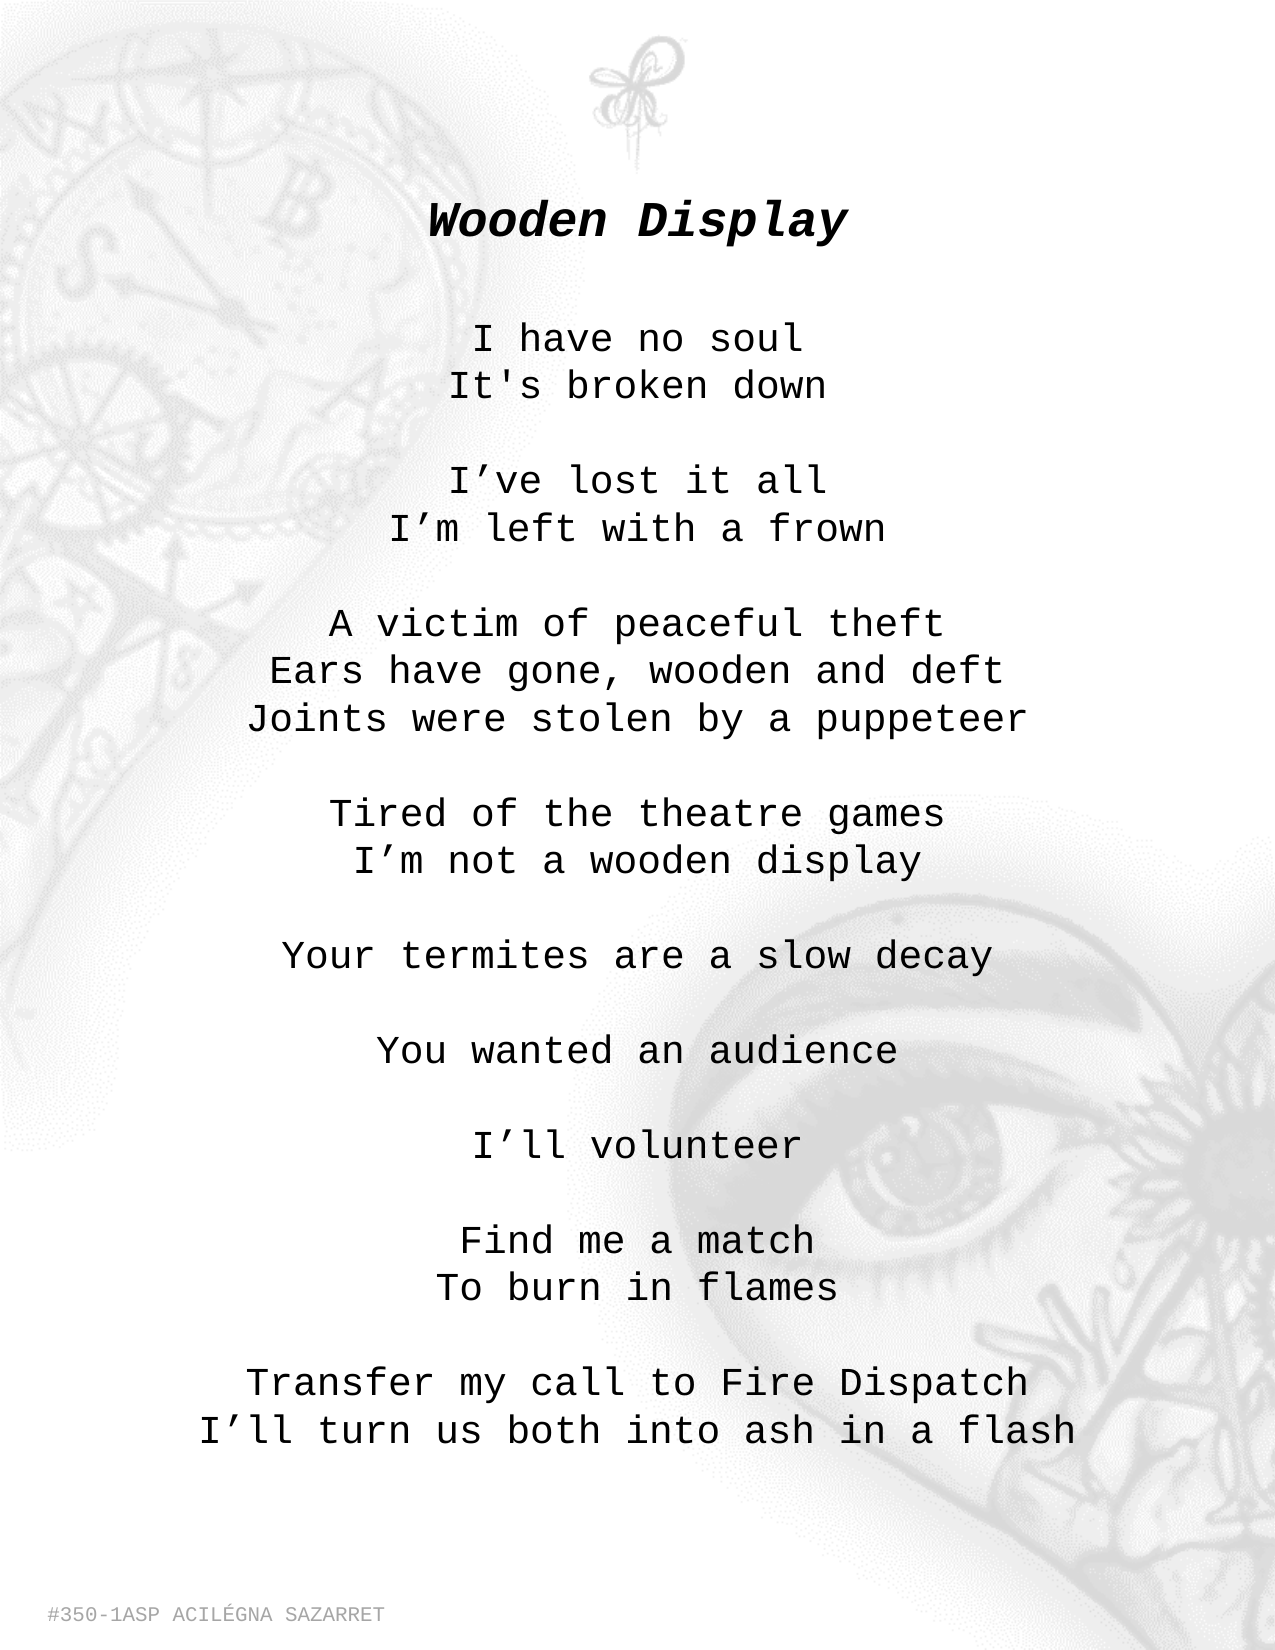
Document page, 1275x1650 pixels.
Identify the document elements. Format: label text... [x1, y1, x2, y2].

picture [0, 0, 1275, 1650]
text_box Wooden Display [412, 179, 863, 254]
text_box #350-1ASP ACILÉGNA SAZARRET [32, 1593, 969, 1634]
text_box I have no soul It's broken down I’ve lost it all I’m left with a frown A victim of peaceful theft Ears have gone, wooden and deft Joints were stolen by a puppeteer Tired of the theatre games I’m not a wooden display Your termites are a slow decay You wanted an audience I’ll volunteer Find me a match To burn in flames Transfer my call to Fire Dispatch I’ll turn us both into ash in a flash [18, 304, 1257, 1459]
